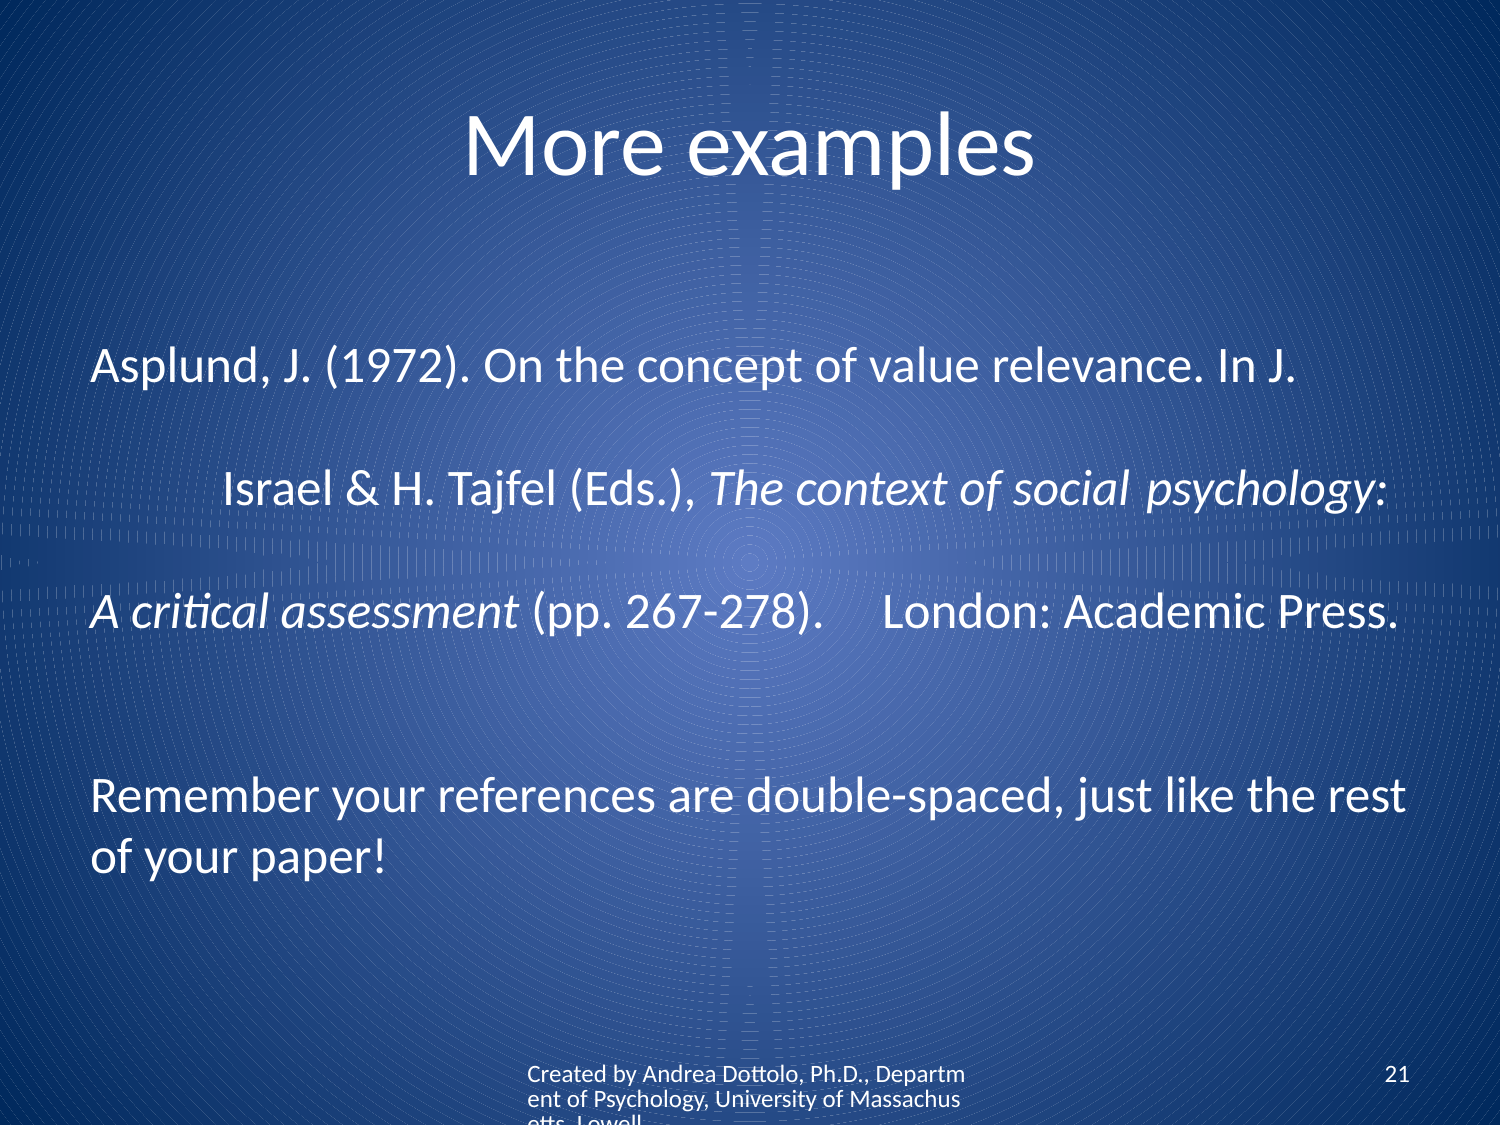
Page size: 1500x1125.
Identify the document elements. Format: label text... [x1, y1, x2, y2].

title More examples [75, 45, 1425, 233]
footer Created by Andrea Dottolo, Ph.D., Department of Psychology, University of Massachusetts, Lowell [512, 1042, 988, 1103]
list Asplund, J. (1972). On the concept of value relevance. In J. Israel & H. Tajfel (Eds.), The context of social psychology: A critical assessment (pp. 267-278). London: Academic Press. Remember your references are double-spaced, just like the rest of your paper! [75, 262, 1425, 1005]
slide_number 21 [1074, 1042, 1425, 1103]
